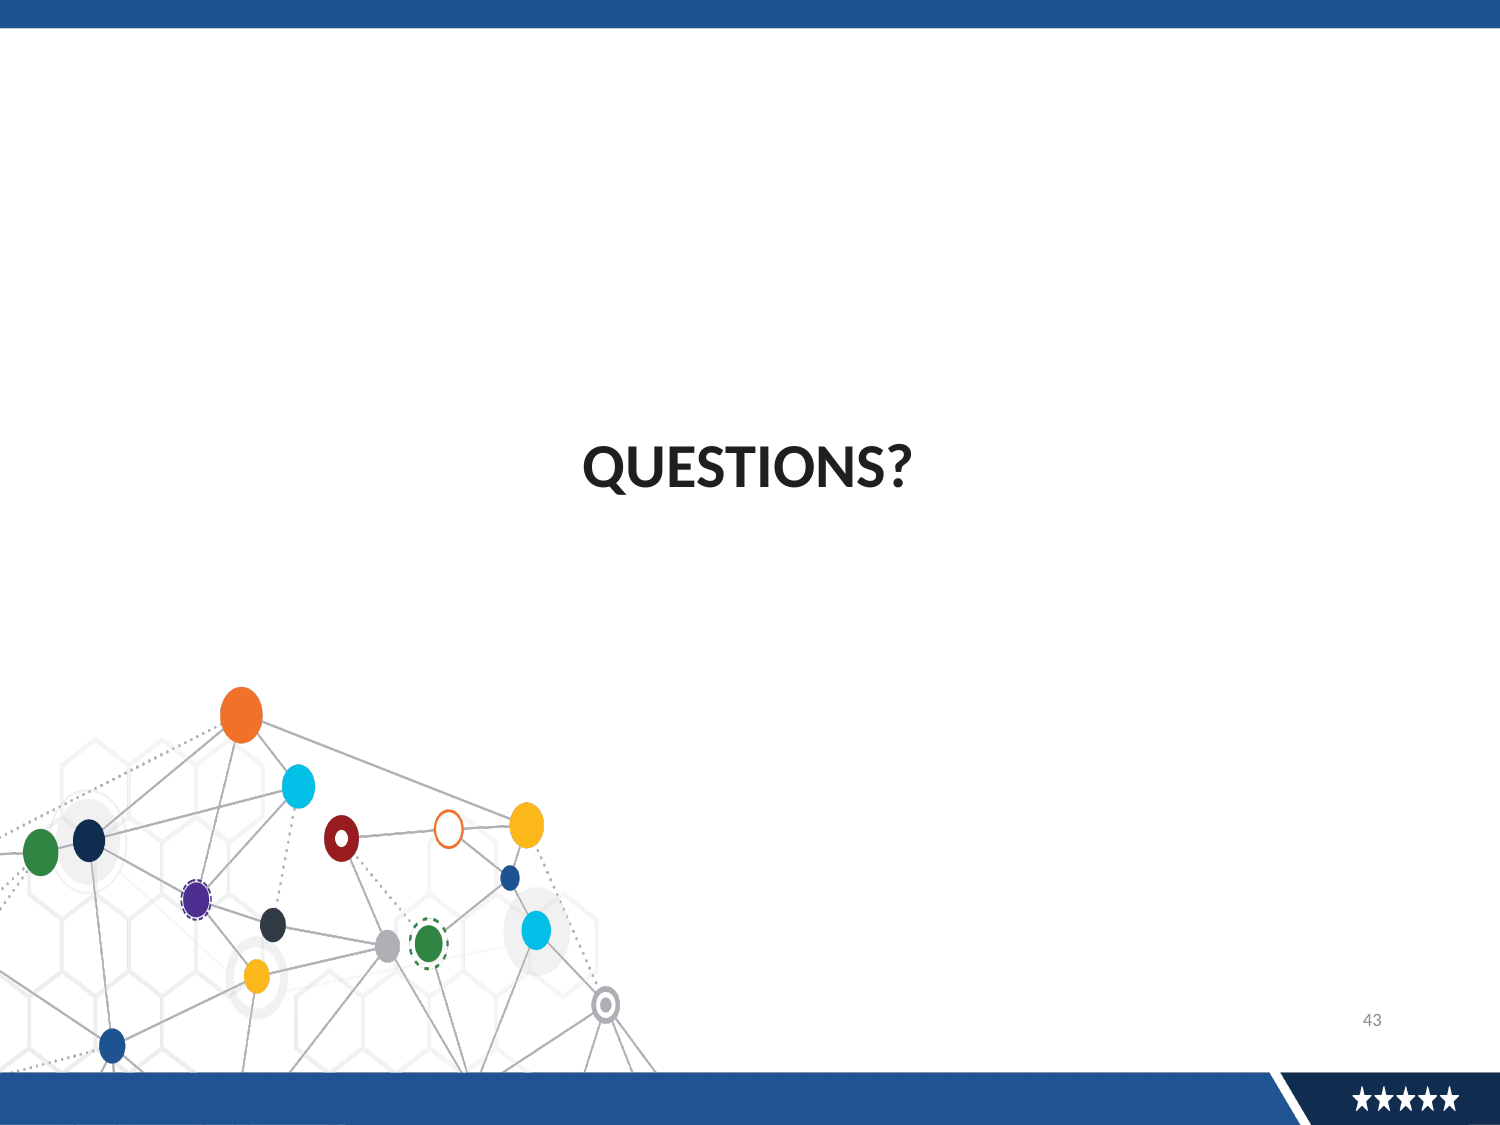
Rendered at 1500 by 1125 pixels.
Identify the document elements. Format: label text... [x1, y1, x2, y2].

picture [0, 0, 1500, 1125]
title QUESTIONS? [102, 364, 1397, 570]
slide_number 43 [1059, 988, 1397, 1049]
